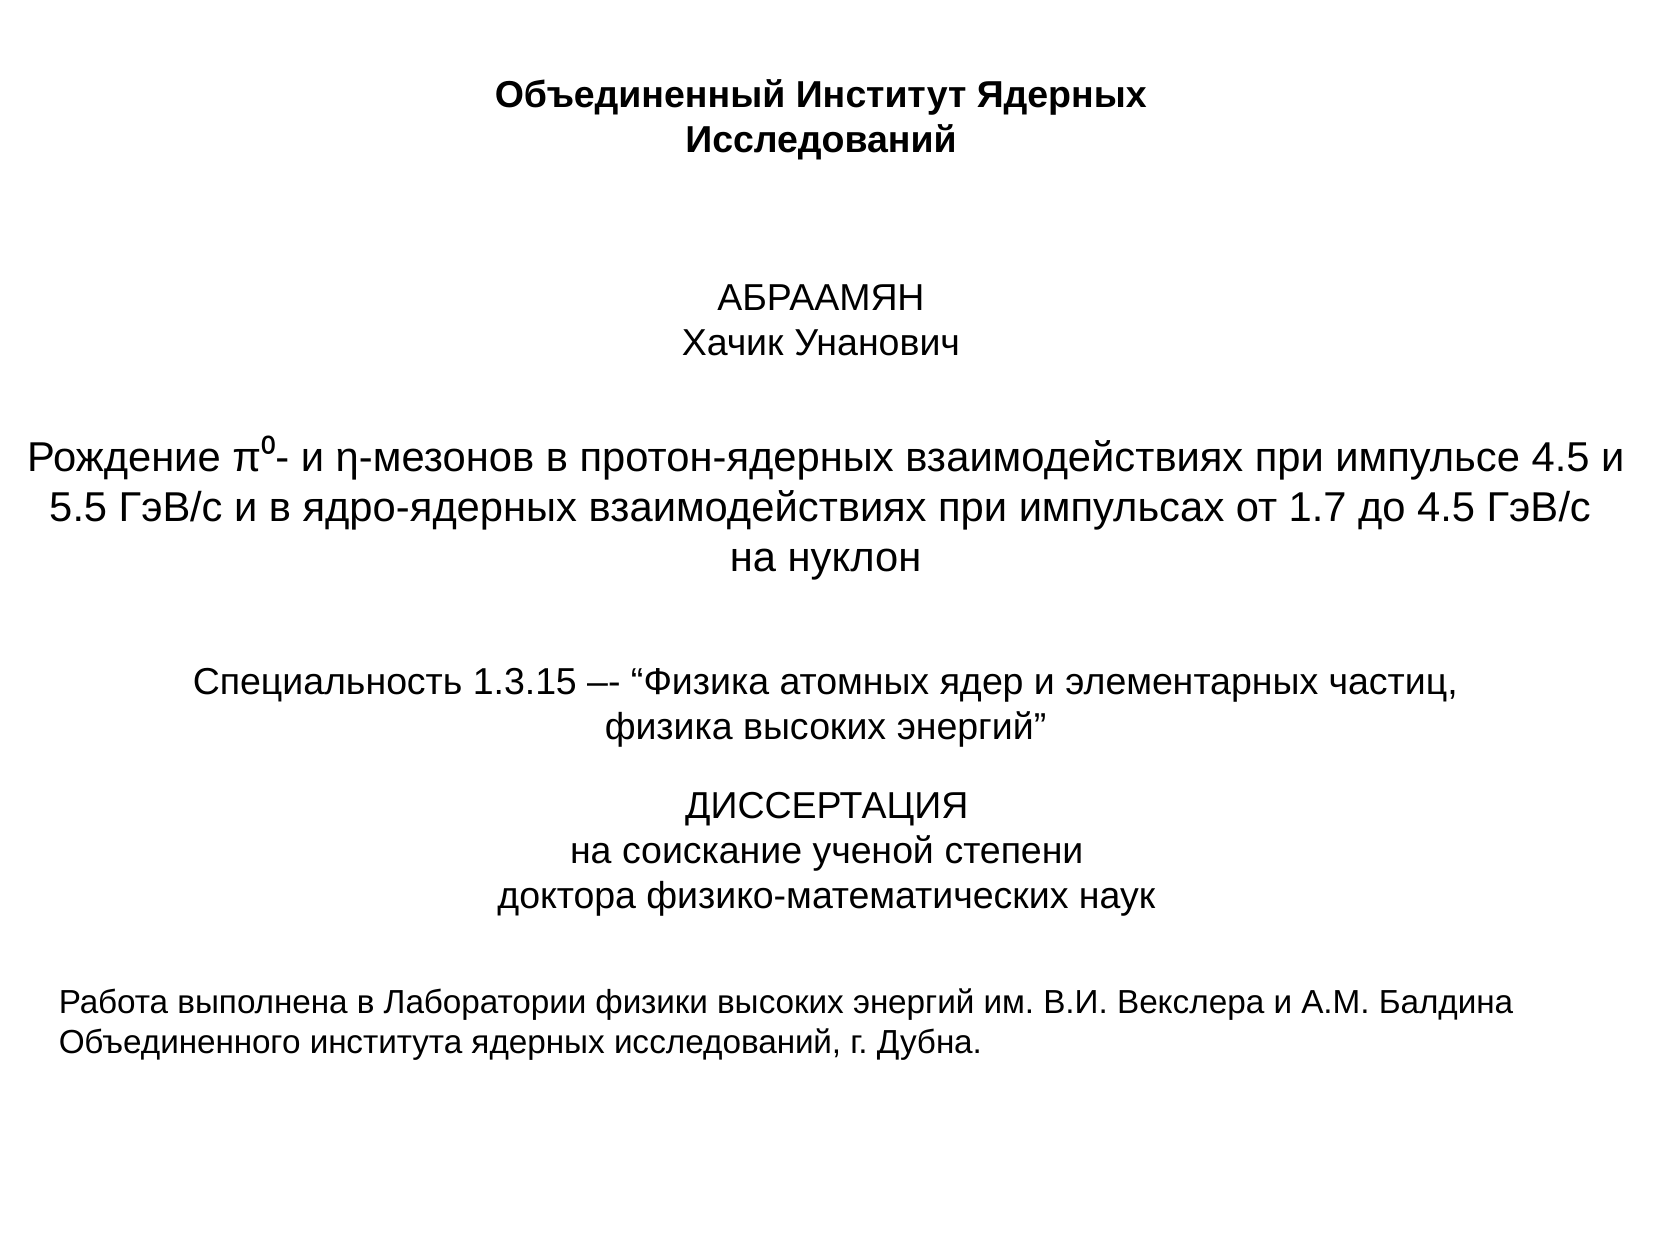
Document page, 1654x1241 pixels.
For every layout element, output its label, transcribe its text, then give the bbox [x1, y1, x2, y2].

text_box Работа выполнена в Лаборатории физики высоких энергий им. В.И. Векслера и А.М. Балдина Объединенного института ядерных исследований, г. Дубна. [43, 972, 1642, 1099]
text_box ДИССЕРТАЦИЯ на соискание ученой степени доктора физико-математических наук [283, 773, 1370, 915]
text_box Объединенный Институт Ядерных Исследований [448, 62, 1193, 152]
text_box АБРААМЯН Хачик Унанович [605, 265, 1036, 365]
text_box Рождение π⁰- и η-мезонов в протон-ядерных взаимодействиях при импульсе 4.5 и 5.5 ГэВ/c и в ядро-ядерных взаимодействиях при импульсах от 1.7 до 4.5 ГэВ/c на нуклон [0, 422, 1653, 531]
text_box Специальность 1.3.15 –- “Физика атомных ядер и элементарных частиц, физика высоких энергий” [118, 649, 1534, 780]
